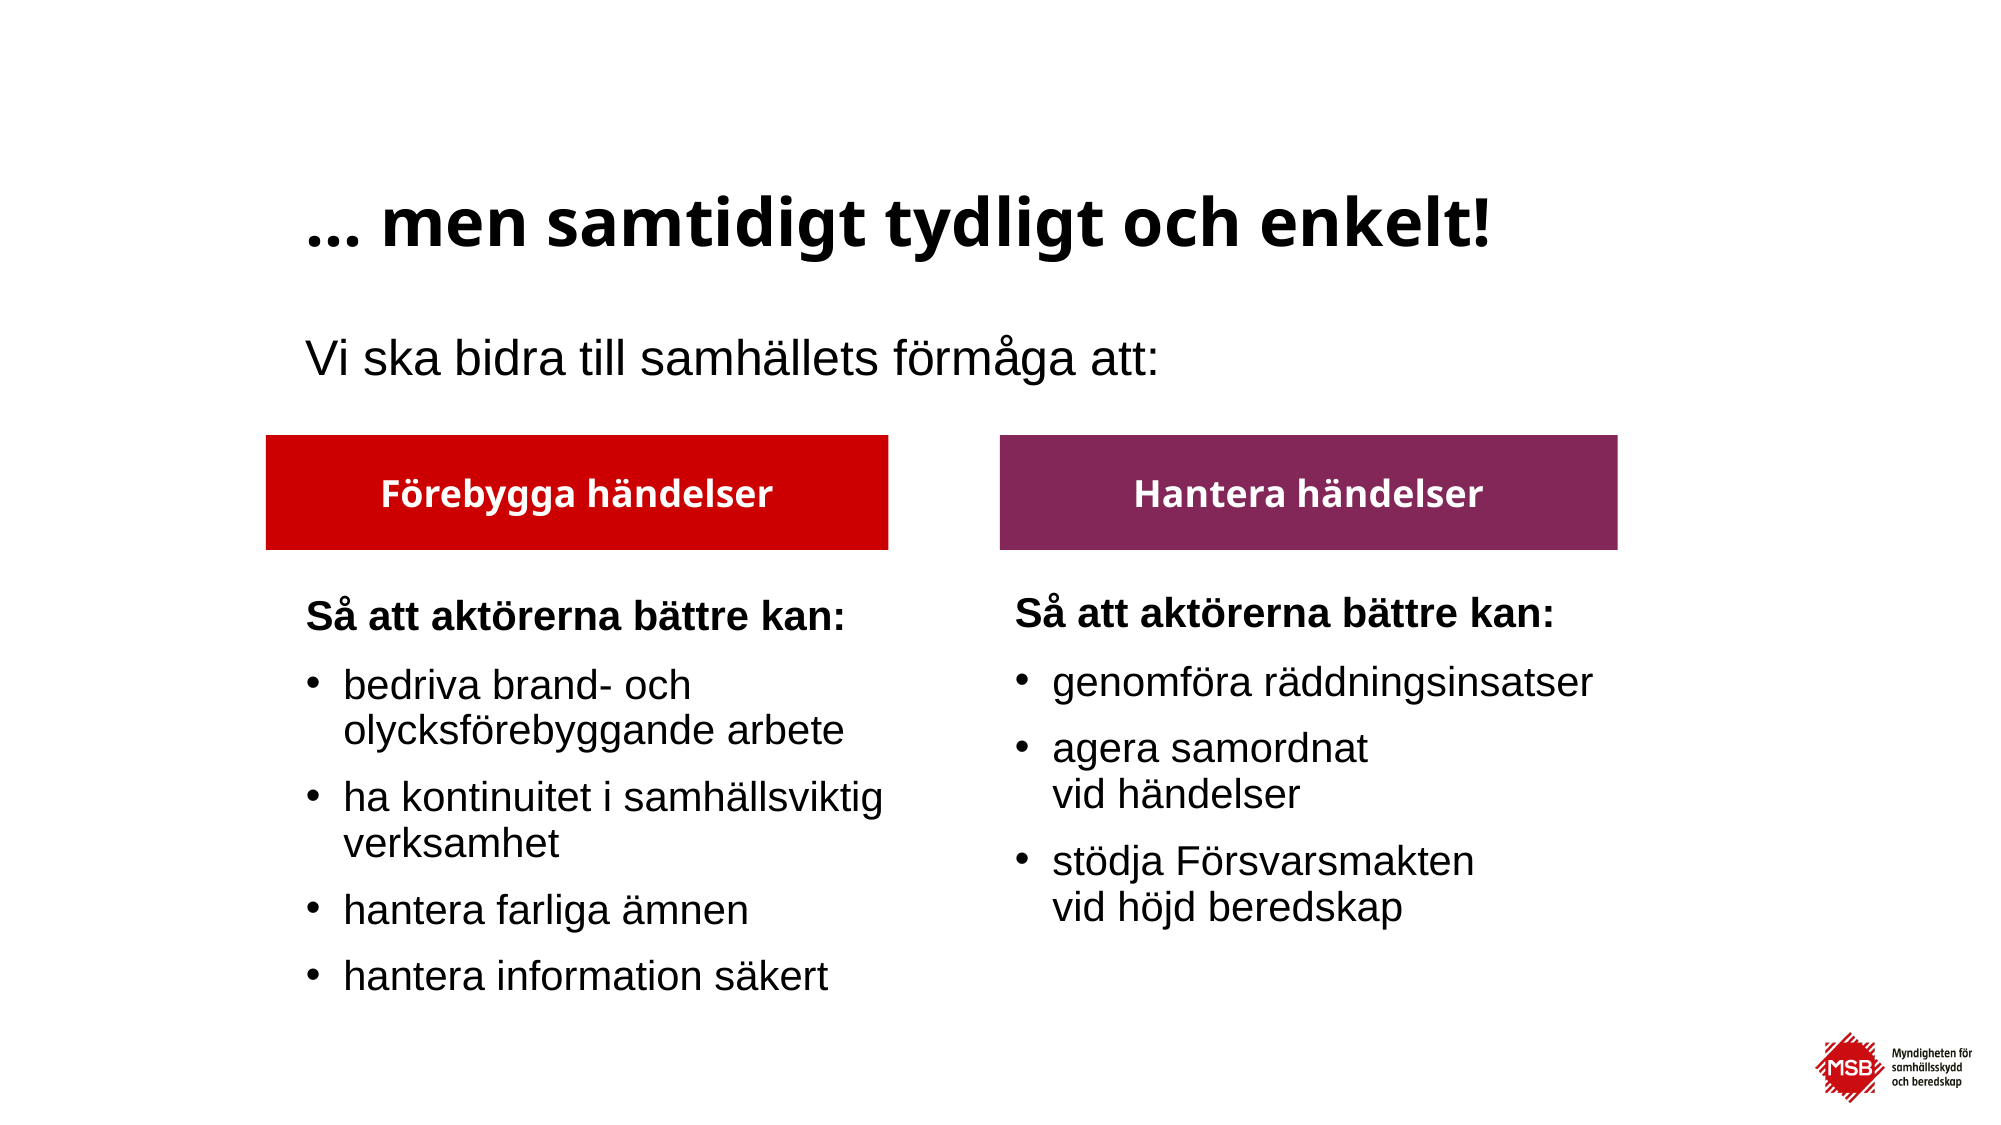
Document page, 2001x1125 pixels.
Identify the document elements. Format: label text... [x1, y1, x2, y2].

list bedriva brand- och olycksförebyggande arbete ha kontinuitet i samhällsviktig verksamhet hantera farliga ämnen hantera information säkert [290, 655, 969, 1125]
list Så att aktörerna bättre kan: [999, 578, 1678, 652]
text_box Hantera händelser [999, 434, 1619, 551]
picture [1815, 1032, 1972, 1103]
title … men samtidigt tydligt och enkelt! [290, 181, 1699, 341]
list genomföra räddningsinsatser agera samordnat vid händelser stödja Försvarsmakten vid höjd beredskap [999, 652, 1678, 1125]
list Så att aktörerna bättre kan: [290, 581, 969, 655]
text_box Förebygga händelser [265, 434, 889, 551]
text_box Vi ska bidra till samhällets förmåga att: [290, 319, 1641, 393]
